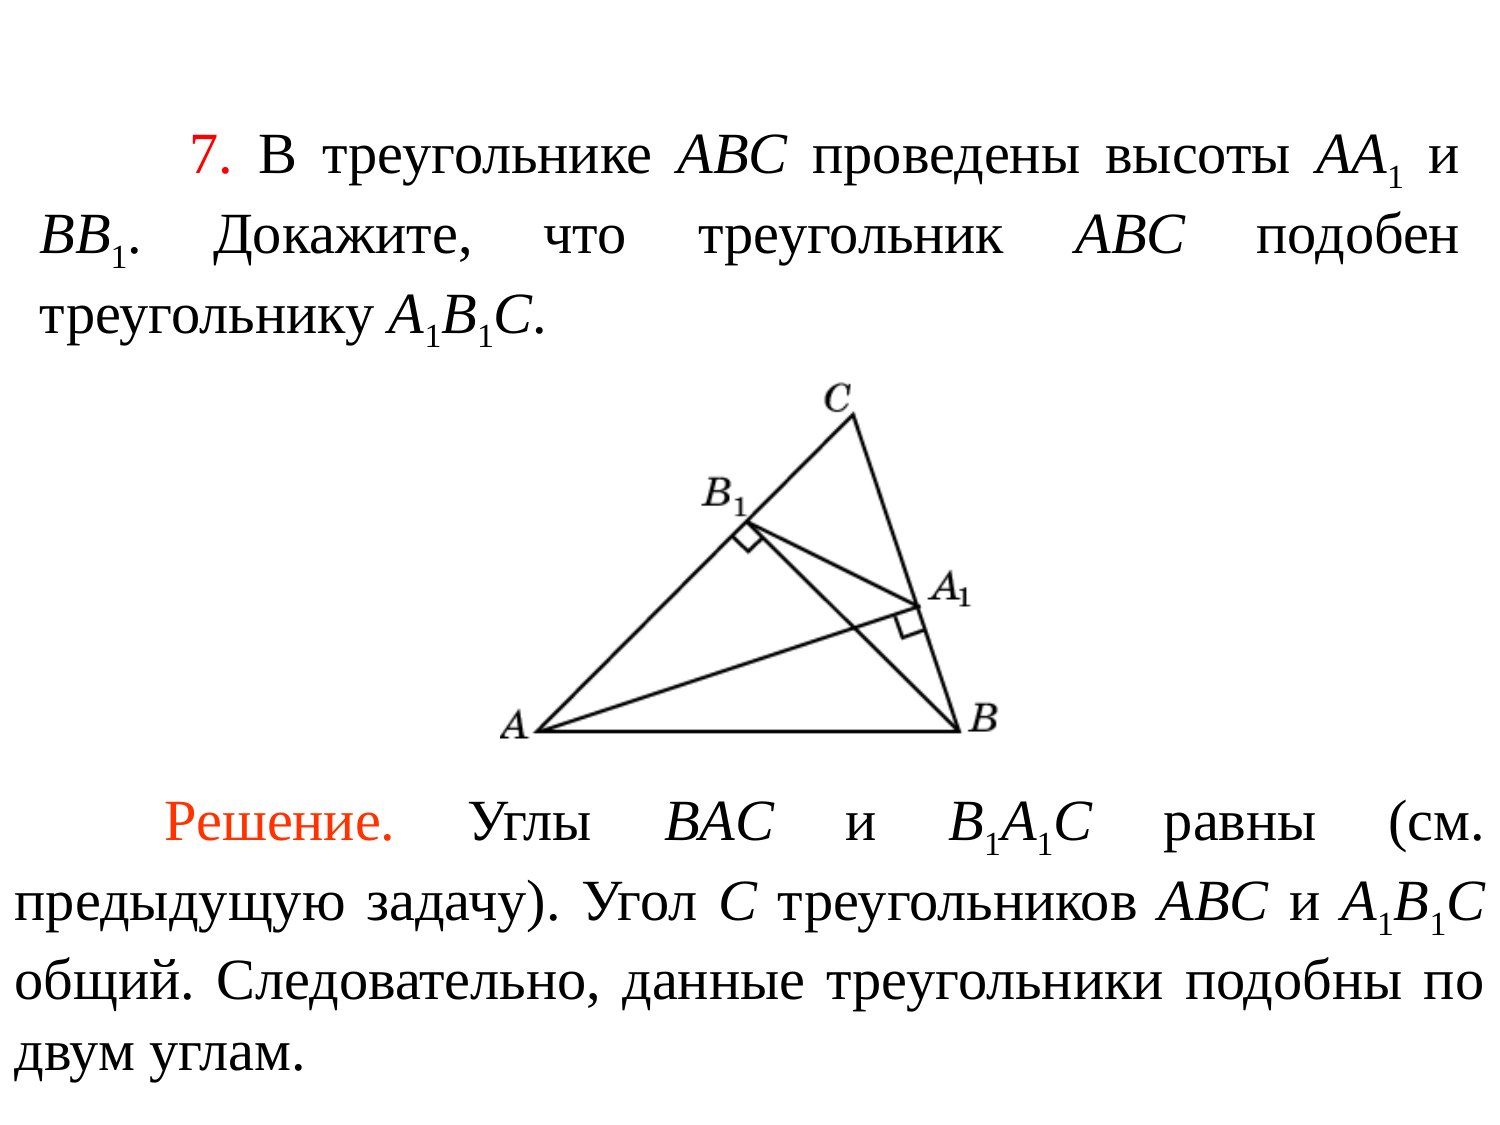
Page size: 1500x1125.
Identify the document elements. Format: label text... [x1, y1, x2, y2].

text_box Решение. Углы BAC и B1A1C равны (см. предыдущую задачу). Угол C треугольников ABC и A1B1C общий. Следовательно, данные треугольники подобны по двум углам. [0, 774, 1500, 1089]
text_box 7. В треугольнике ABC проведены высоты AA1 и BB1. Докажите, что треугольник ABC подобен треугольнику A1B1C. [24, 99, 1475, 362]
picture [499, 374, 1000, 751]
